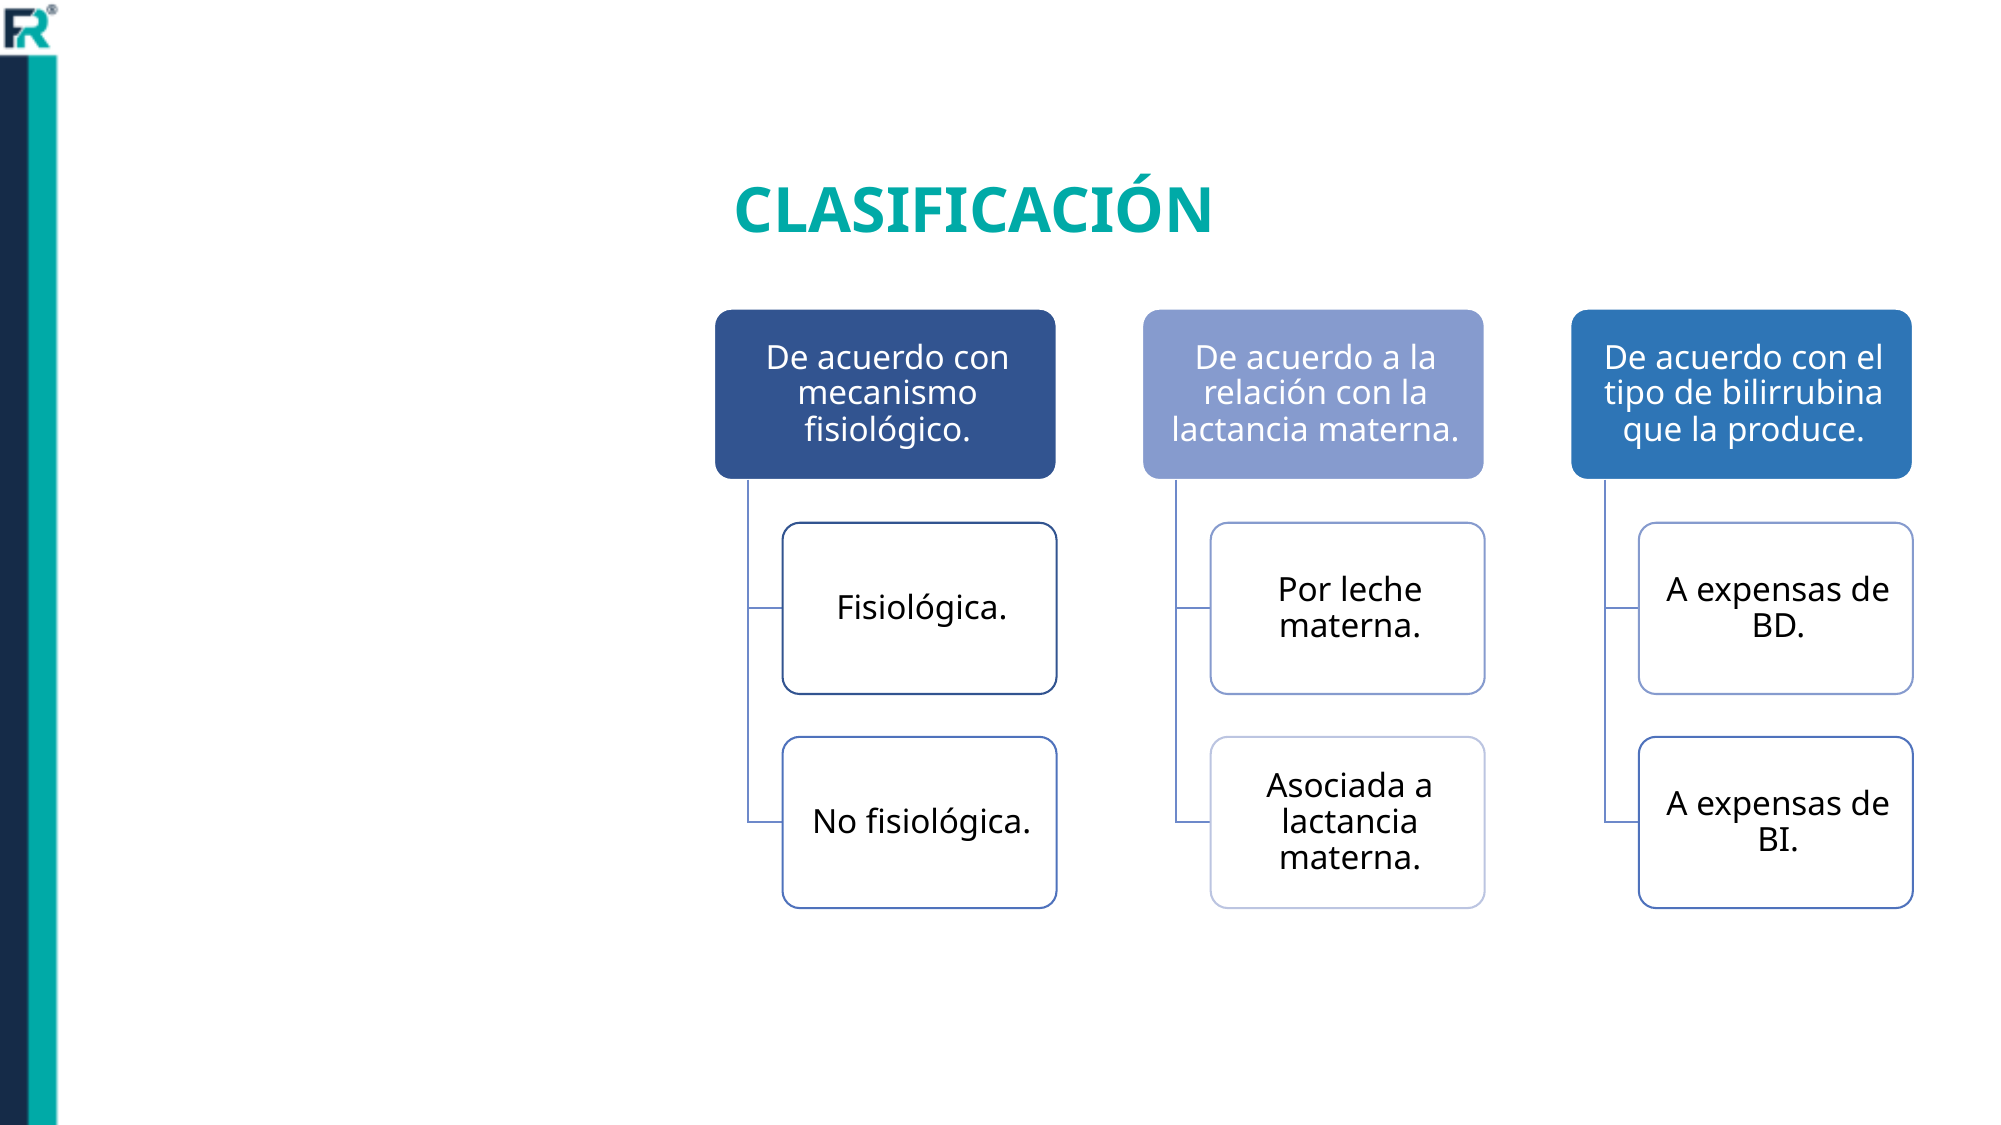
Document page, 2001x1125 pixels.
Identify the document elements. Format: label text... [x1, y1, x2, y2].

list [713, 212, 1914, 1005]
picture [0, 0, 2001, 1125]
title CLASIFICACIÓN [613, 139, 1337, 285]
